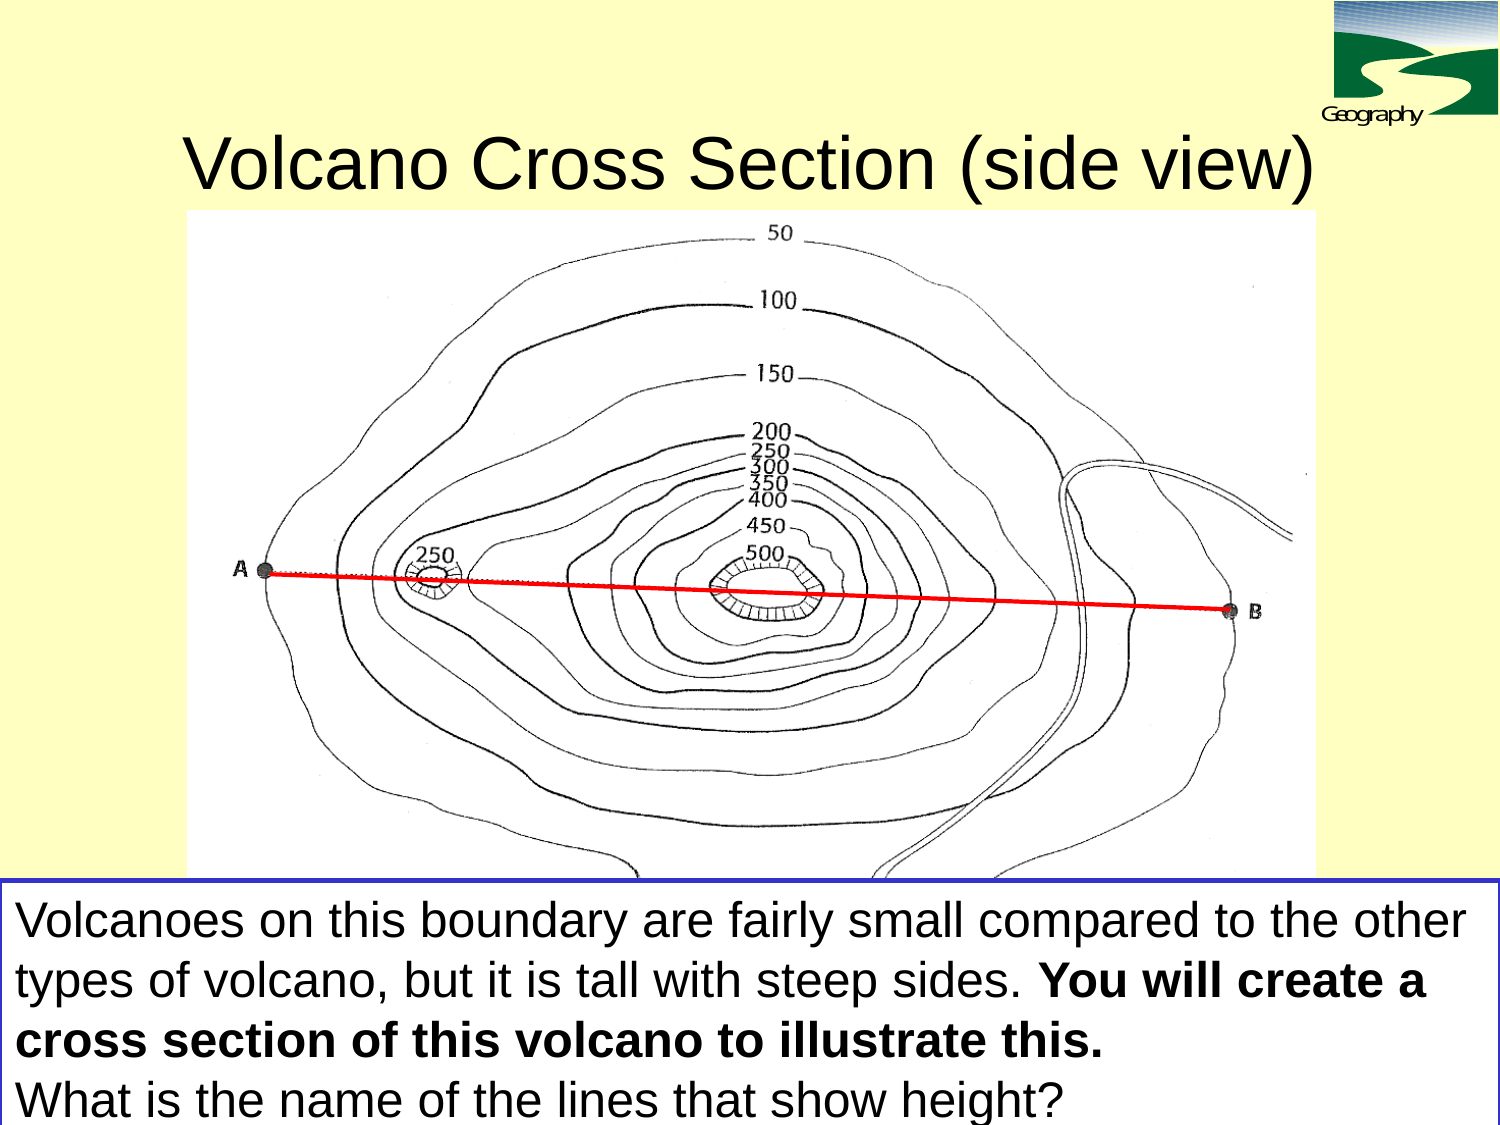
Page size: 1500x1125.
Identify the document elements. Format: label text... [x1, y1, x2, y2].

picture [187, 210, 1316, 943]
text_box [269, 573, 1231, 610]
title Volcano Cross Section (side view) [112, 66, 1388, 255]
text_box Volcanoes on this boundary are fairly small compared to the other types of volcano, but it is tall with steep sides. You will create a cross section of this volcano to illustrate this. What is the name of the lines that show height? [0, 878, 1500, 1125]
